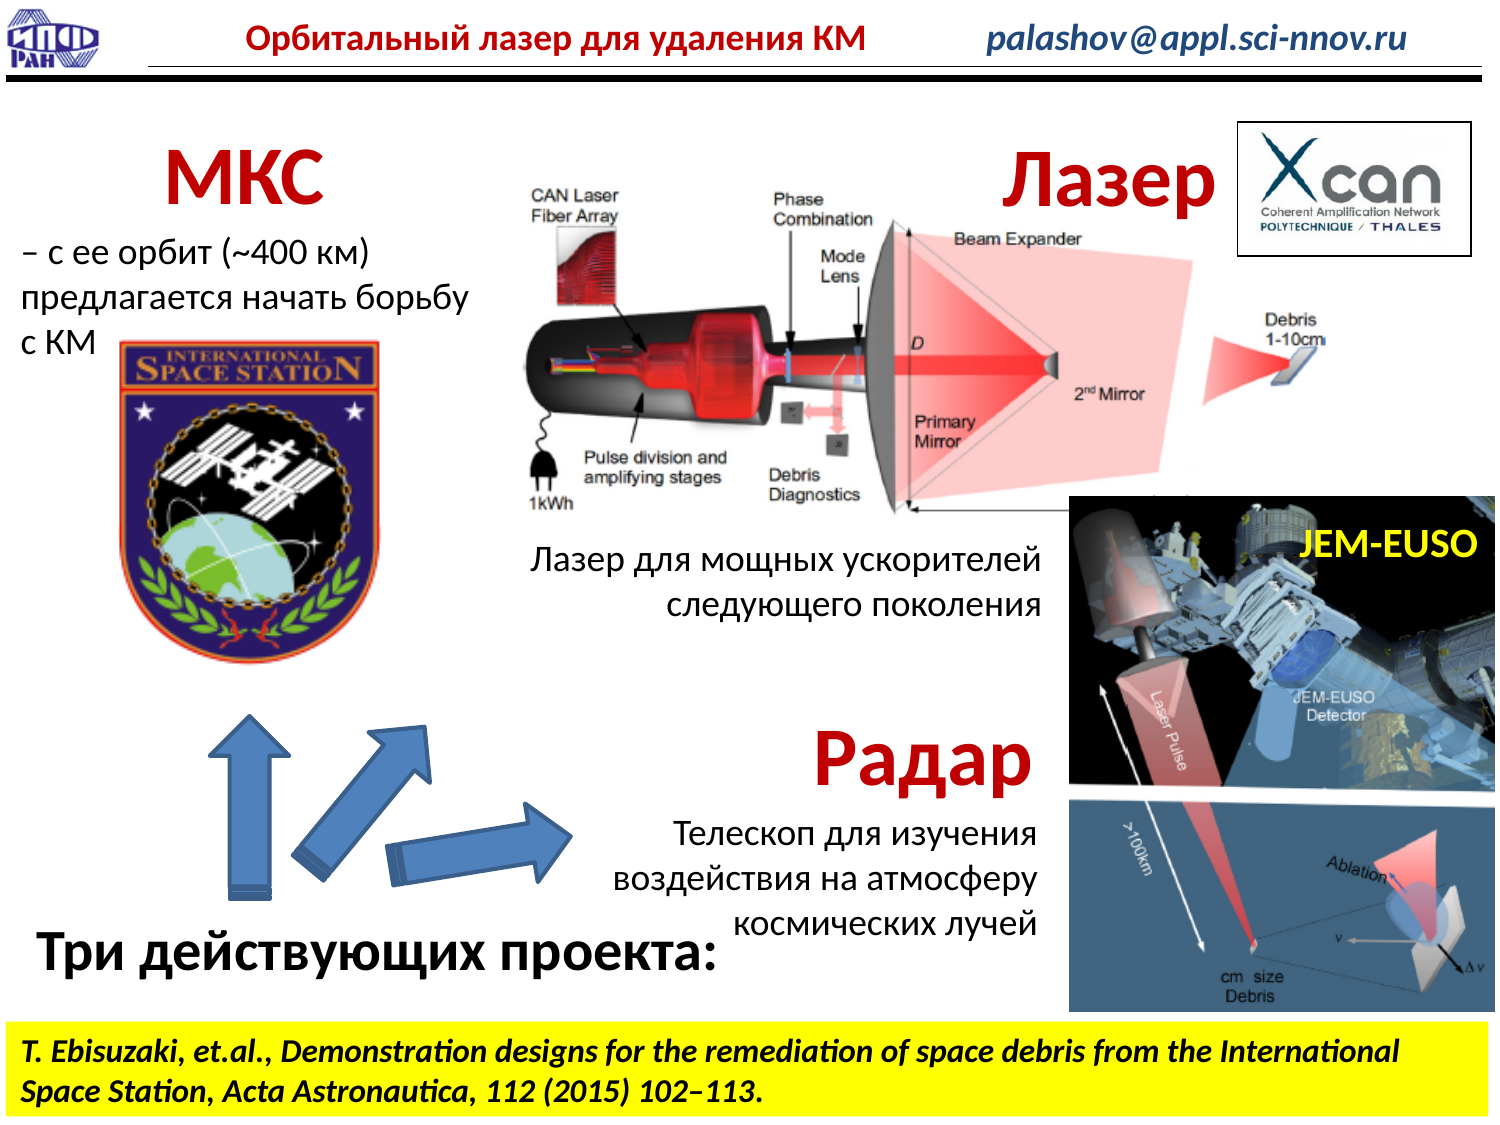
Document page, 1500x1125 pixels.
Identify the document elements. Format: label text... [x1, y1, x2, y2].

text_box [207, 713, 292, 901]
text_box Телескоп для изучения воздействия на атмосферу космических лучей [483, 800, 1053, 951]
text_box – с ее орбит (~400 км) предлагается начать борьбу с КМ [5, 219, 502, 370]
picture [117, 337, 385, 668]
text_box [290, 724, 433, 883]
text_box Лазер для мощных ускорителей следующего поколения [483, 527, 1058, 632]
picture [5, 7, 101, 70]
text_box T. Ebisuzaki, et.al., Demonstration designs for the remediation of space debris from the International Space Station, Acta Astronautica, 112 (2015) 102–113. [5, 1021, 1489, 1117]
text_box Лазер [987, 115, 1233, 182]
text_box Радар [798, 694, 1048, 800]
text_box [384, 801, 573, 888]
text_box Орбитальный лазер для удаления КМ palashov@appl.sci-nnov.ru [218, 5, 1435, 65]
text_box МКС [148, 113, 340, 229]
picture [517, 122, 1495, 1012]
text_box Три действующих проекта: [21, 905, 748, 990]
